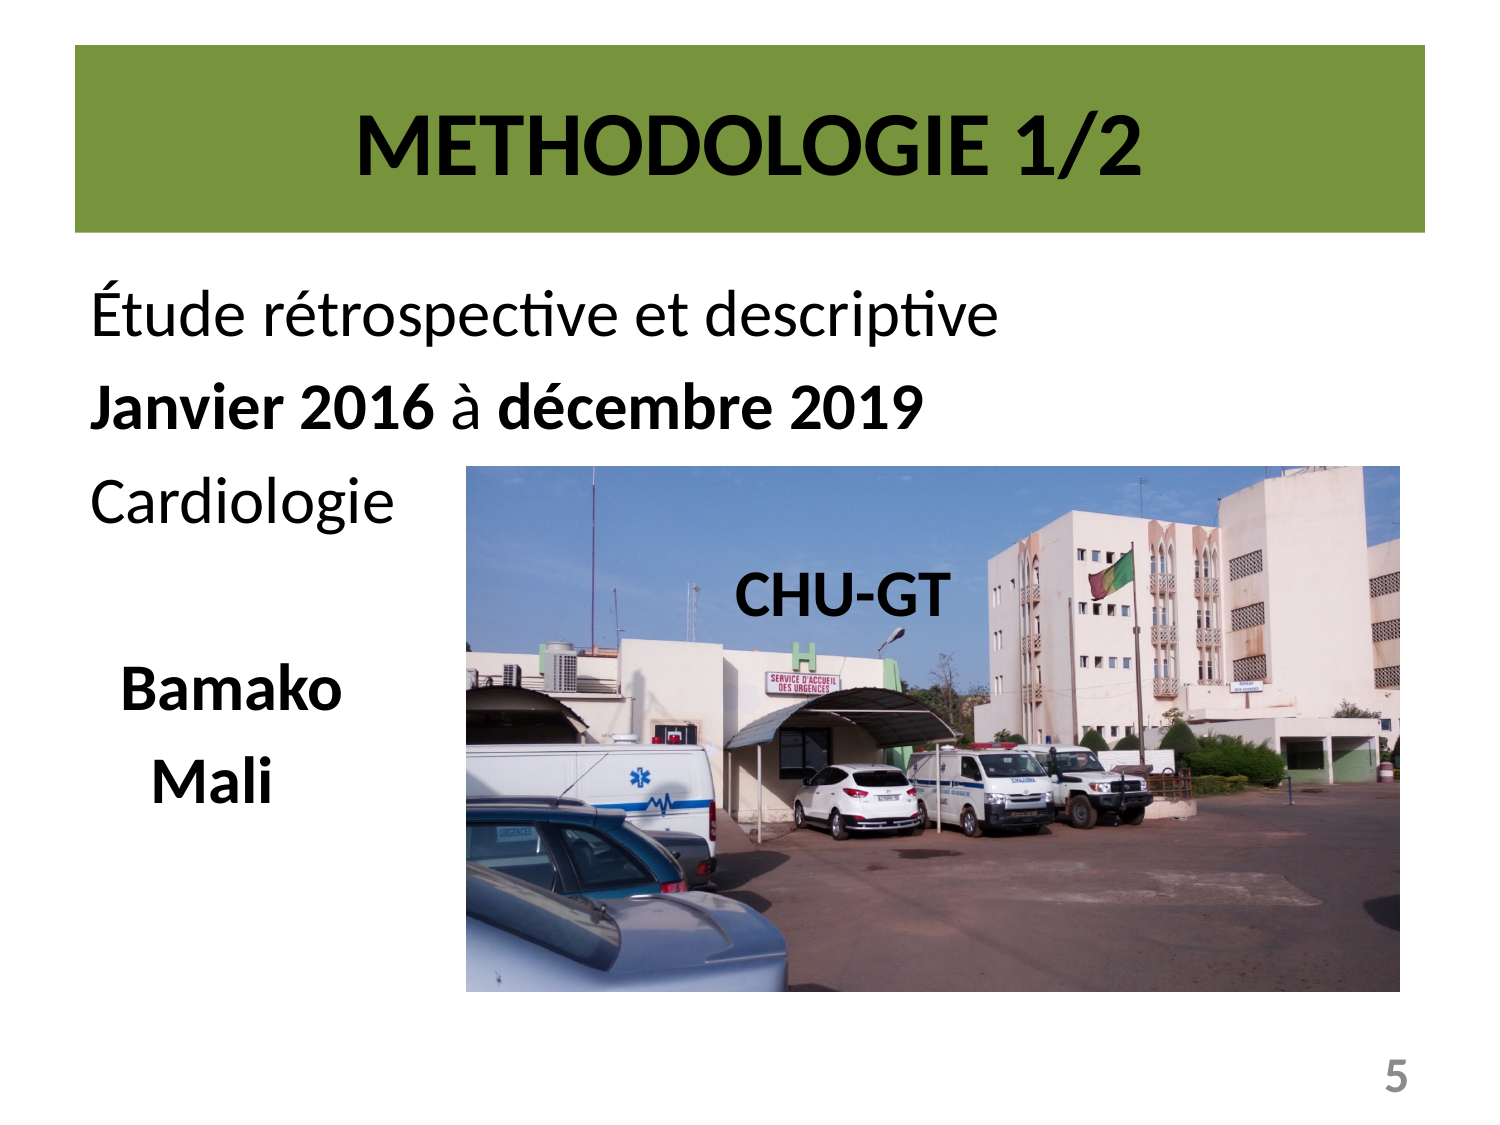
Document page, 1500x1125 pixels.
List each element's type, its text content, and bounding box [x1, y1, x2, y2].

slide_number 5 [1074, 1042, 1425, 1103]
list Étude rétrospective et descriptive Janvier 2016 à décembre 2019 Cardiologie CHU-GT Bamako Mali [75, 262, 1425, 1005]
picture [466, 466, 1400, 992]
title METHODOLOGIE 1/2 [75, 45, 1425, 233]
